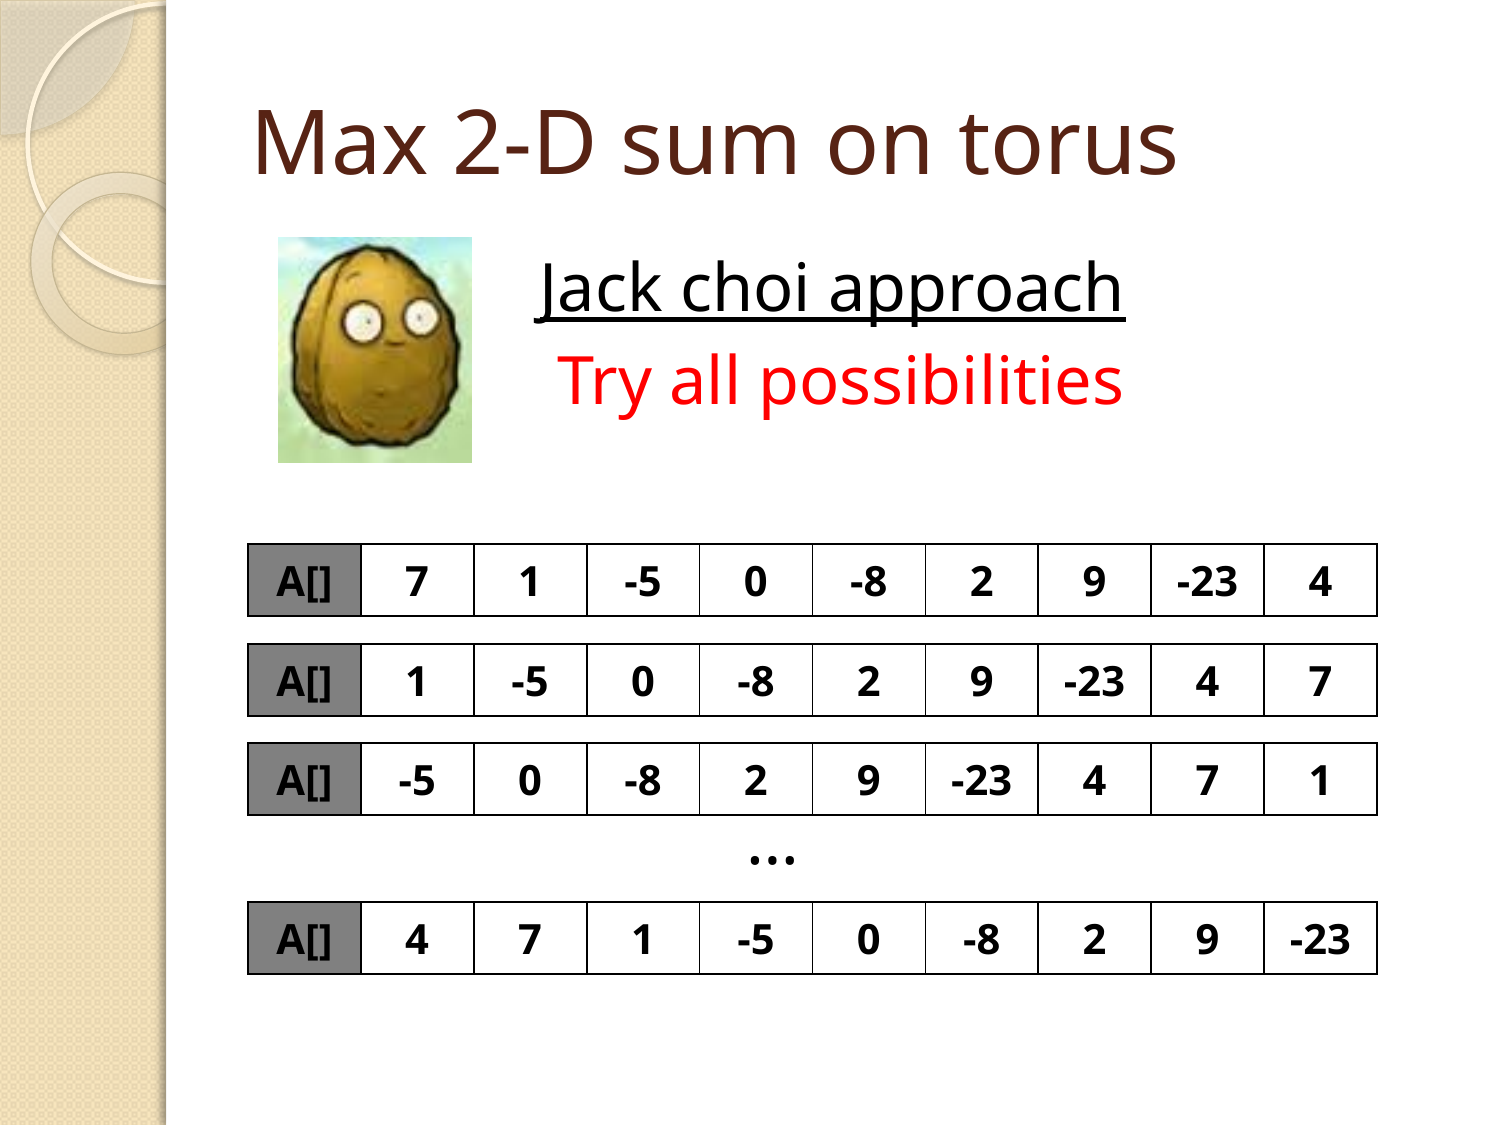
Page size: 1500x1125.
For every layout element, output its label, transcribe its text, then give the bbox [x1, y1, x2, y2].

table_header 7 [362, 545, 473, 615]
table_header -23 [1039, 645, 1150, 715]
table_header -23 [926, 744, 1037, 814]
picture [278, 237, 473, 463]
table_header -8 [926, 903, 1037, 973]
table_header -5 [700, 903, 812, 973]
table_header 1 [588, 903, 699, 973]
table_header -23 [1152, 545, 1263, 615]
table_header 1 [475, 545, 586, 615]
table_header -8 [588, 744, 699, 814]
table_header -8 [700, 645, 812, 715]
table_header 2 [926, 545, 1037, 615]
table_header 2 [1039, 903, 1150, 973]
table_header 4 [362, 903, 473, 973]
table_header A[] [249, 903, 360, 973]
table_header 0 [475, 744, 586, 814]
table_header 9 [813, 744, 925, 814]
table_header 0 [813, 903, 925, 973]
table_header A[] [249, 744, 360, 814]
table_header -8 [813, 545, 925, 615]
table_header A[] [249, 545, 360, 615]
list Jack choi approach Try all possibilities … [235, 237, 1466, 1073]
table_header 1 [1265, 744, 1376, 814]
table_header 2 [700, 744, 812, 814]
table_header -5 [362, 744, 473, 814]
table_header 9 [1152, 903, 1263, 973]
table_header 9 [1039, 545, 1150, 615]
table_header 0 [588, 645, 699, 715]
table_header A[] [249, 645, 360, 715]
table_header 7 [1152, 744, 1263, 814]
table_header -23 [1265, 903, 1376, 973]
table_header 9 [926, 645, 1037, 715]
table_header 7 [475, 903, 586, 973]
table_header 1 [362, 645, 473, 715]
table_header 4 [1039, 744, 1150, 814]
table_header 0 [700, 545, 812, 615]
table_header -5 [588, 545, 699, 615]
table_header 4 [1152, 645, 1263, 715]
title Max 2-D sum on torus [235, 45, 1466, 233]
table_header -5 [475, 645, 586, 715]
table_header 4 [1265, 545, 1376, 615]
table_header 7 [1265, 645, 1376, 715]
table_header 2 [813, 645, 925, 715]
